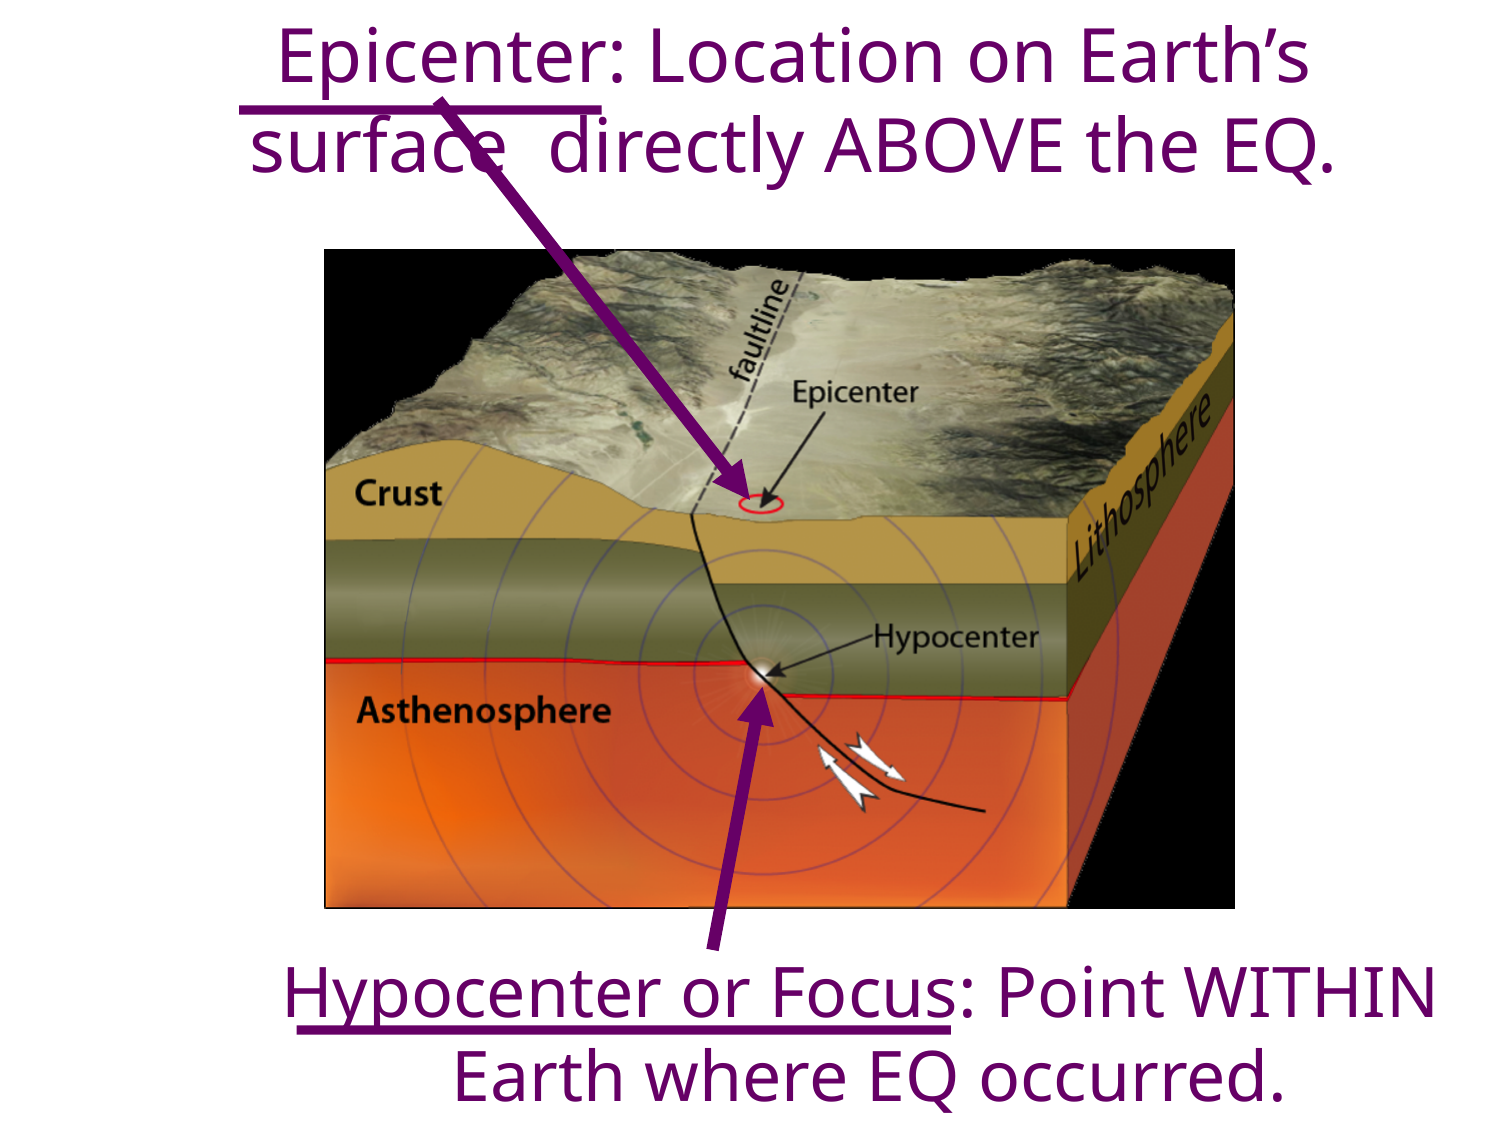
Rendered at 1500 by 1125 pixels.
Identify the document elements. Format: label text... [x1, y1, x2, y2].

title Hypocenter or Focus: Point WITHIN Earth where EQ occurred. [264, 937, 1475, 1125]
subtitle Epicenter: Location on Earth’s surface directly ABOVE the EQ. [150, 0, 1438, 200]
picture [324, 249, 1236, 910]
